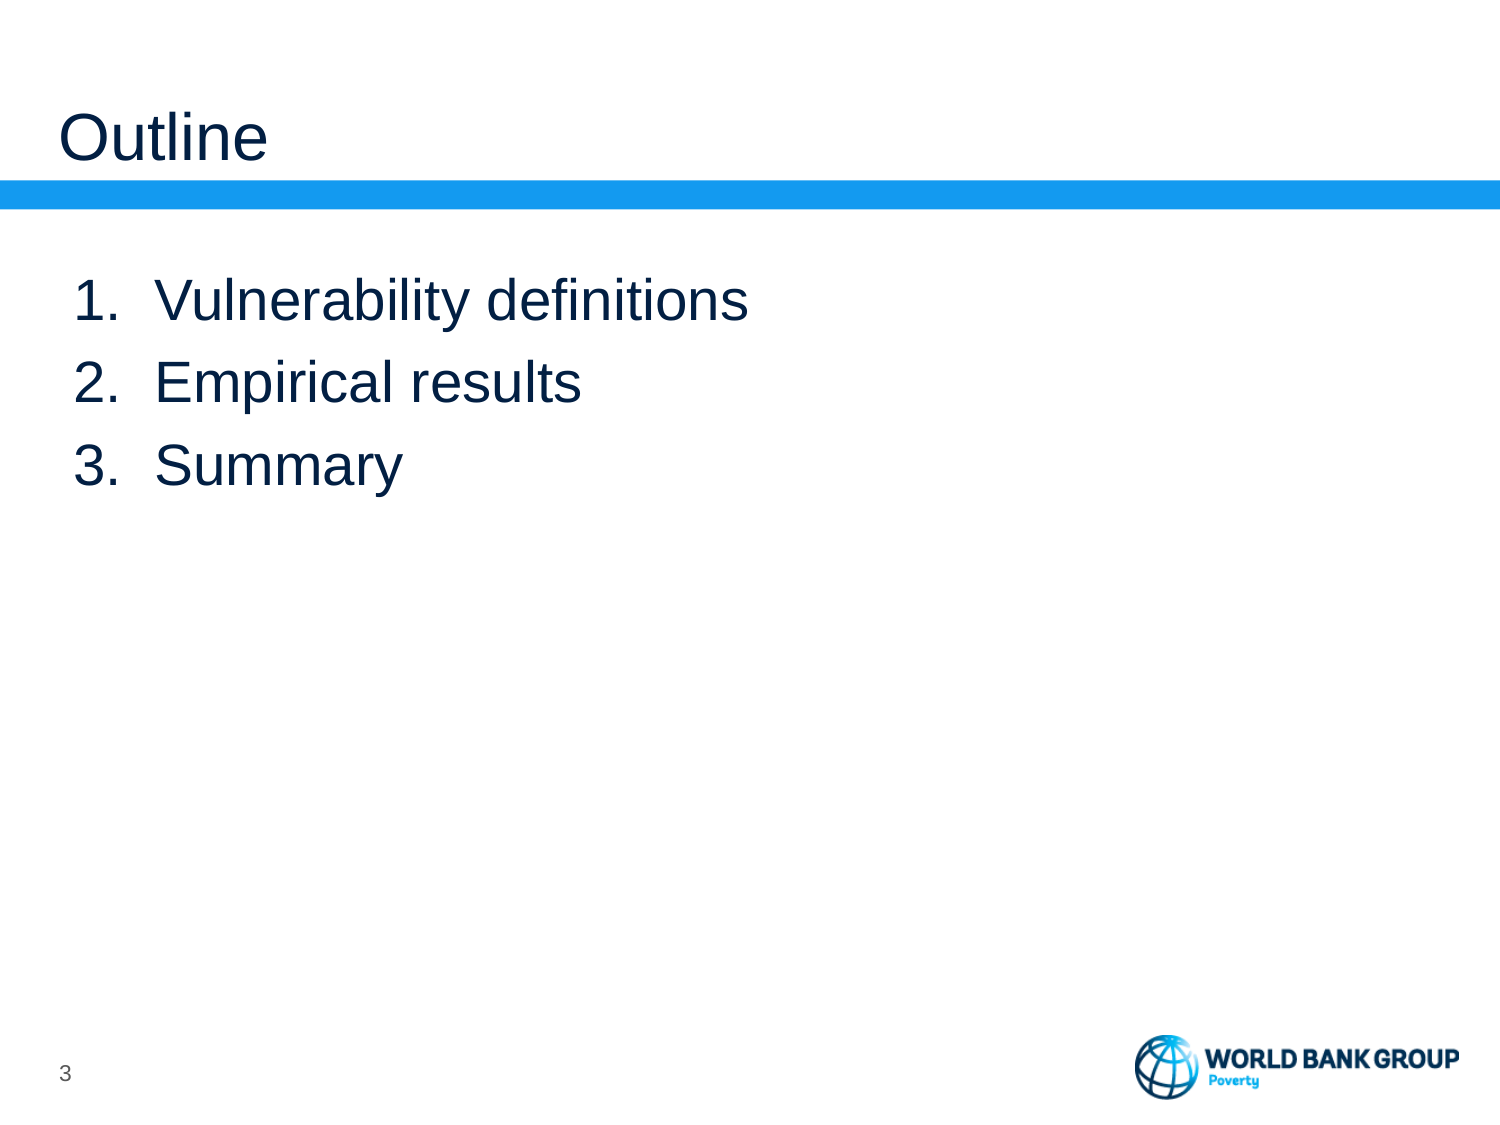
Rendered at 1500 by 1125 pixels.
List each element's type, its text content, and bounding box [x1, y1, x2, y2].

picture [1163, 1048, 1172, 1060]
picture [1154, 1046, 1165, 1056]
picture [1152, 1041, 1163, 1046]
slide_number 2 [59, 1042, 112, 1103]
list 1. Vulnerability definitions 2. Empirical results 3. Summary [57, 261, 1449, 1020]
picture [1135, 1035, 1459, 1100]
title Outline [58, 49, 1448, 174]
